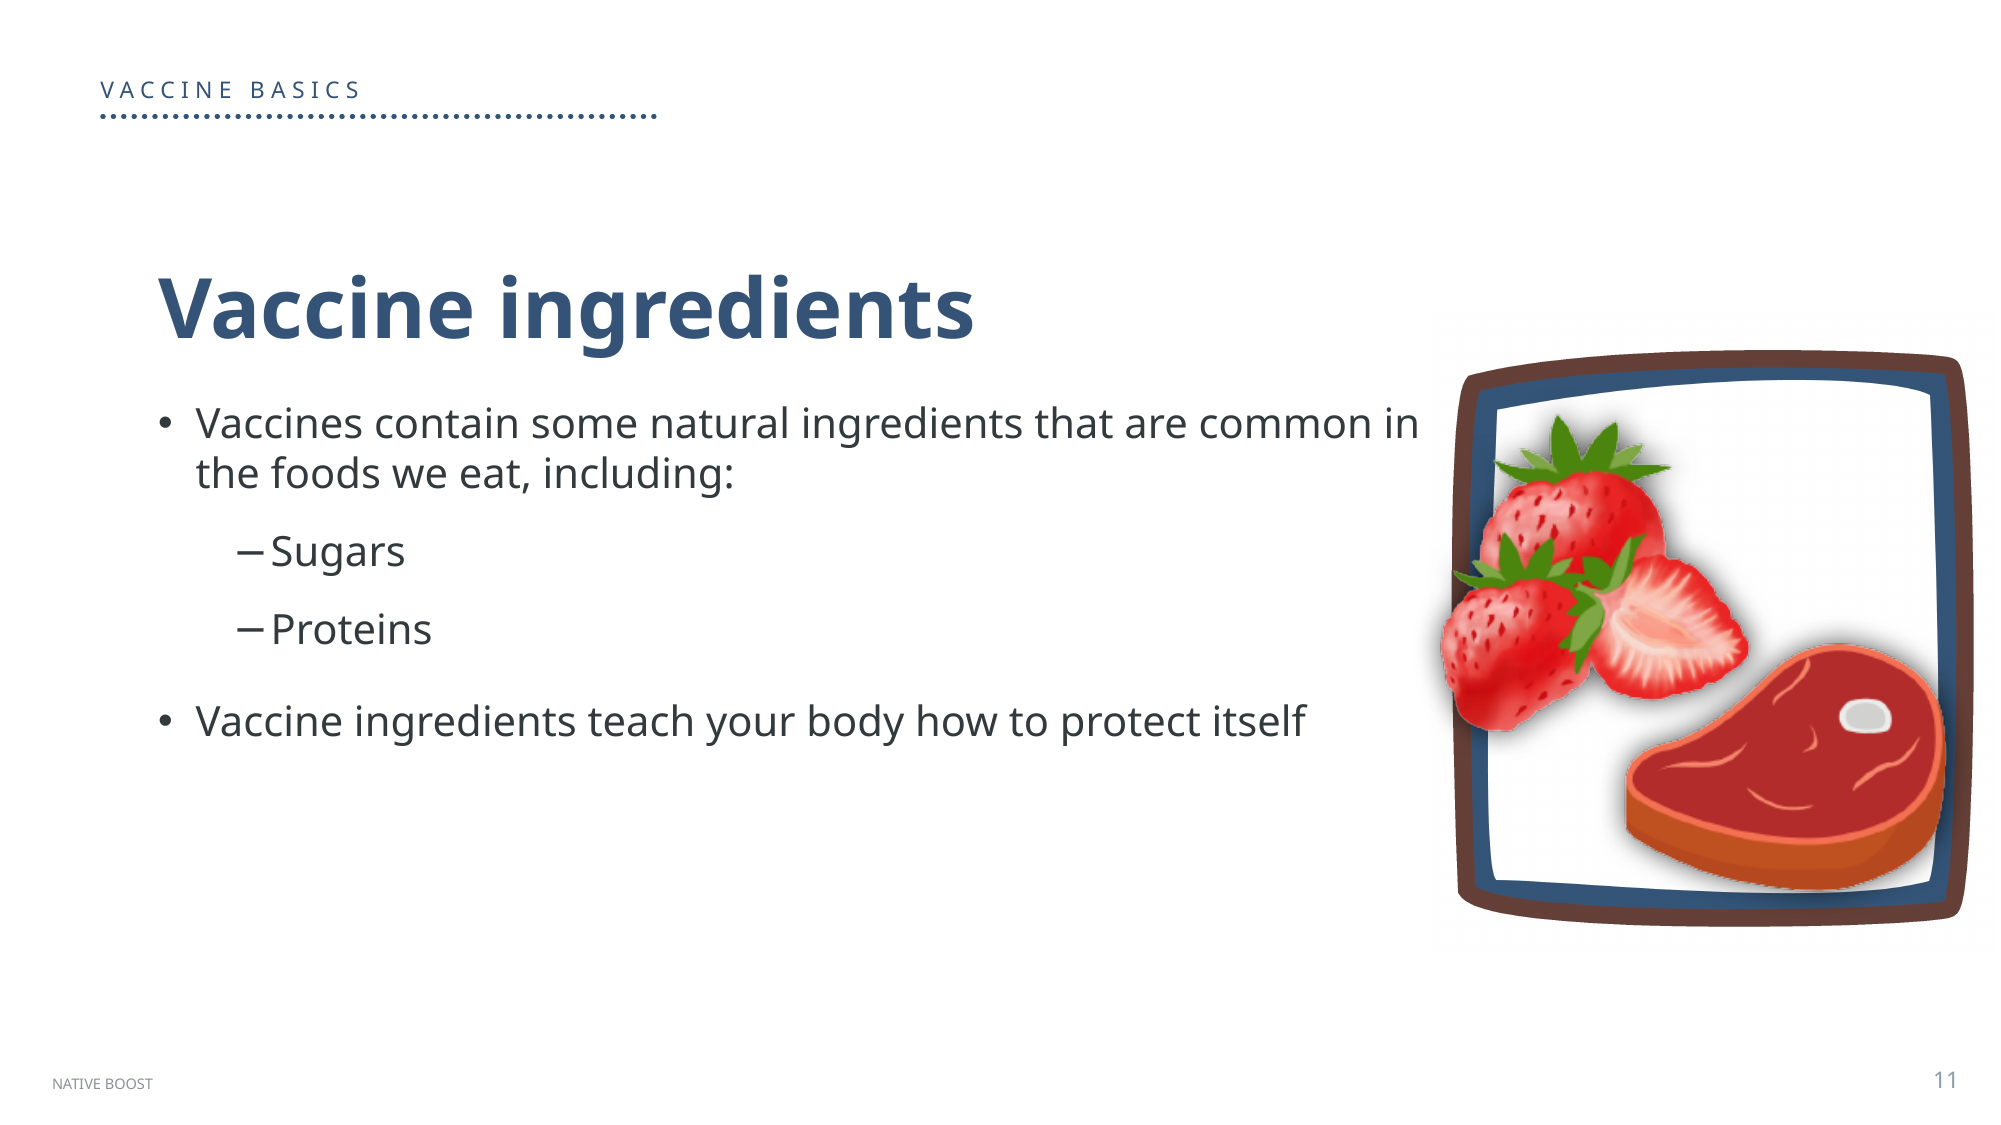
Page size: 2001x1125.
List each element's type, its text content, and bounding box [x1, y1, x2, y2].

footer NATIVE BOOST [37, 1059, 316, 1103]
slide_number 11 [1862, 1059, 1975, 1103]
list Vaccine ingredients [158, 234, 1809, 358]
list Vaccines contain some natural ingredients that are common in the foods we eat, including: Sugars Proteins Vaccine ingredients teach your body how to protect itself [158, 396, 1431, 976]
list Vaccine Basics [85, 49, 697, 111]
picture [1412, 312, 1995, 956]
